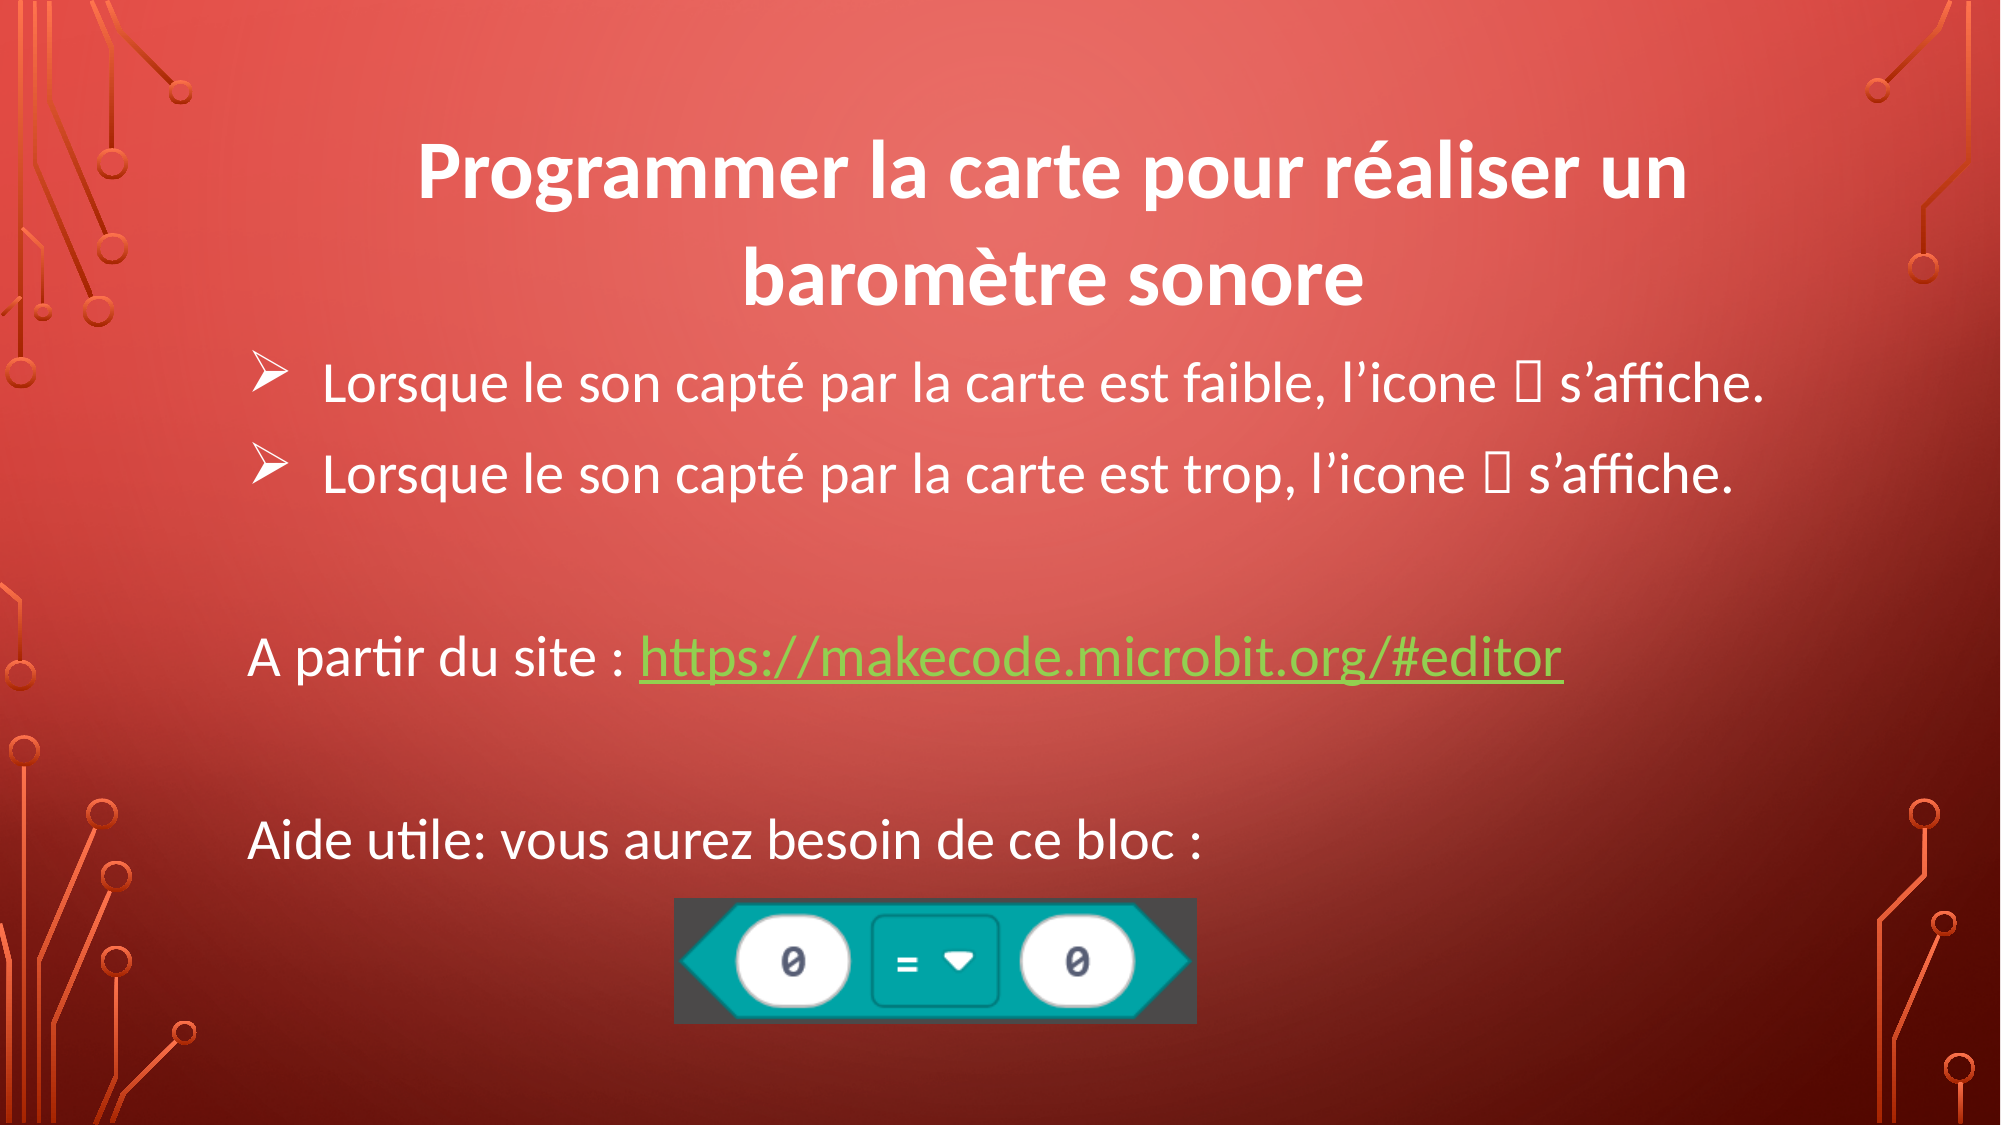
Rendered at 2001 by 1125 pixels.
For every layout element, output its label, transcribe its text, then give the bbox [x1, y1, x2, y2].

picture [674, 898, 1198, 1025]
text_box Programmer la carte pour réaliser un baromètre sonore Lorsque le son capté par la carte est faible, l’icone  s’affiche. Lorsque le son capté par la carte est trop, l’icone  s’affiche. A partir du site : https://makecode.microbit.org/#editor Aide utile: vous aurez besoin de ce bloc : [232, 101, 1875, 941]
